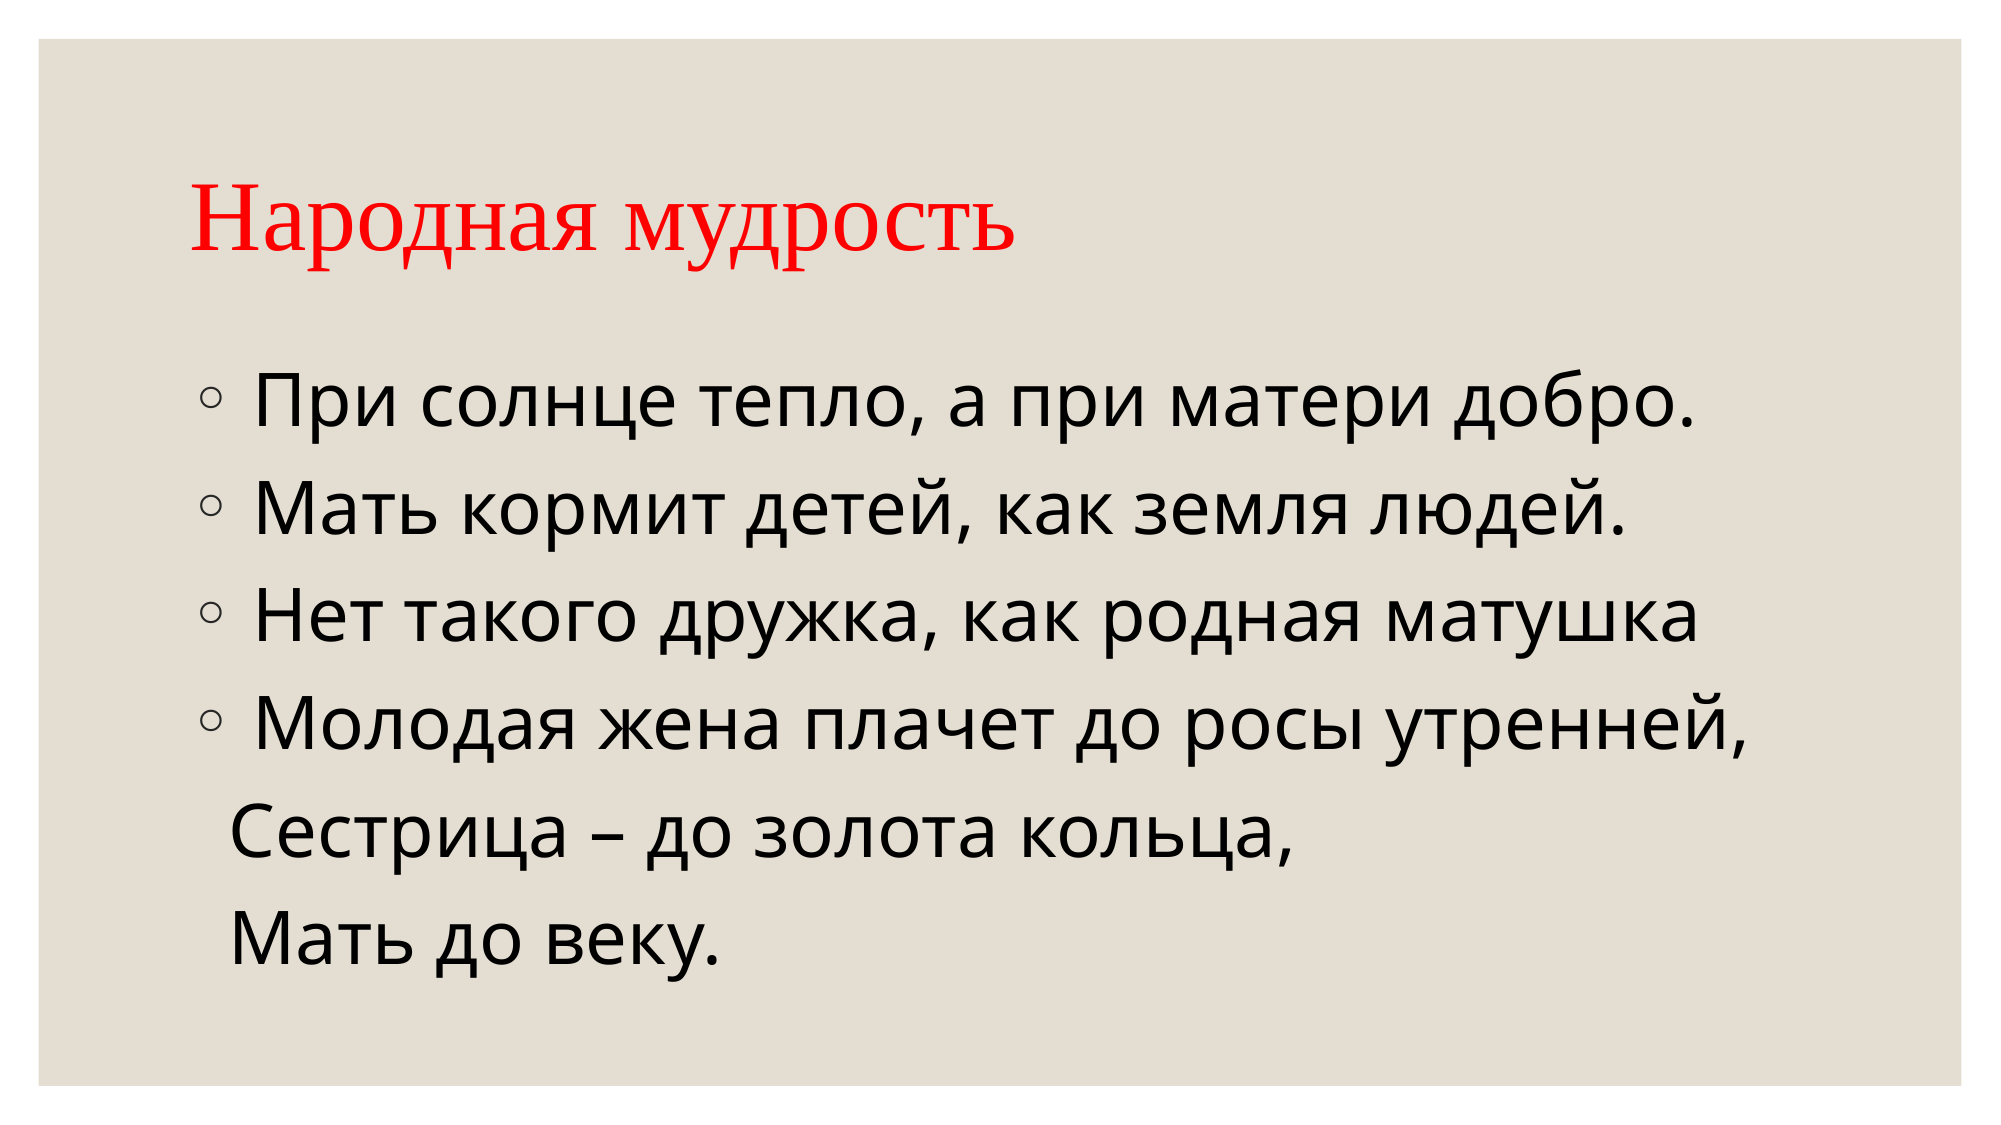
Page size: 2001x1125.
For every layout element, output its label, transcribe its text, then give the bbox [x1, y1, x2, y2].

list При солнце тепло, а при матери добро. Мать кормит детей, как земля людей. Нет такого дружка, как родная матушка Молодая жена плачет до росы утренней, Сестрица – до золота кольца, Мать до веку. [174, 345, 1825, 990]
title Народная мудрость [174, 105, 1825, 331]
